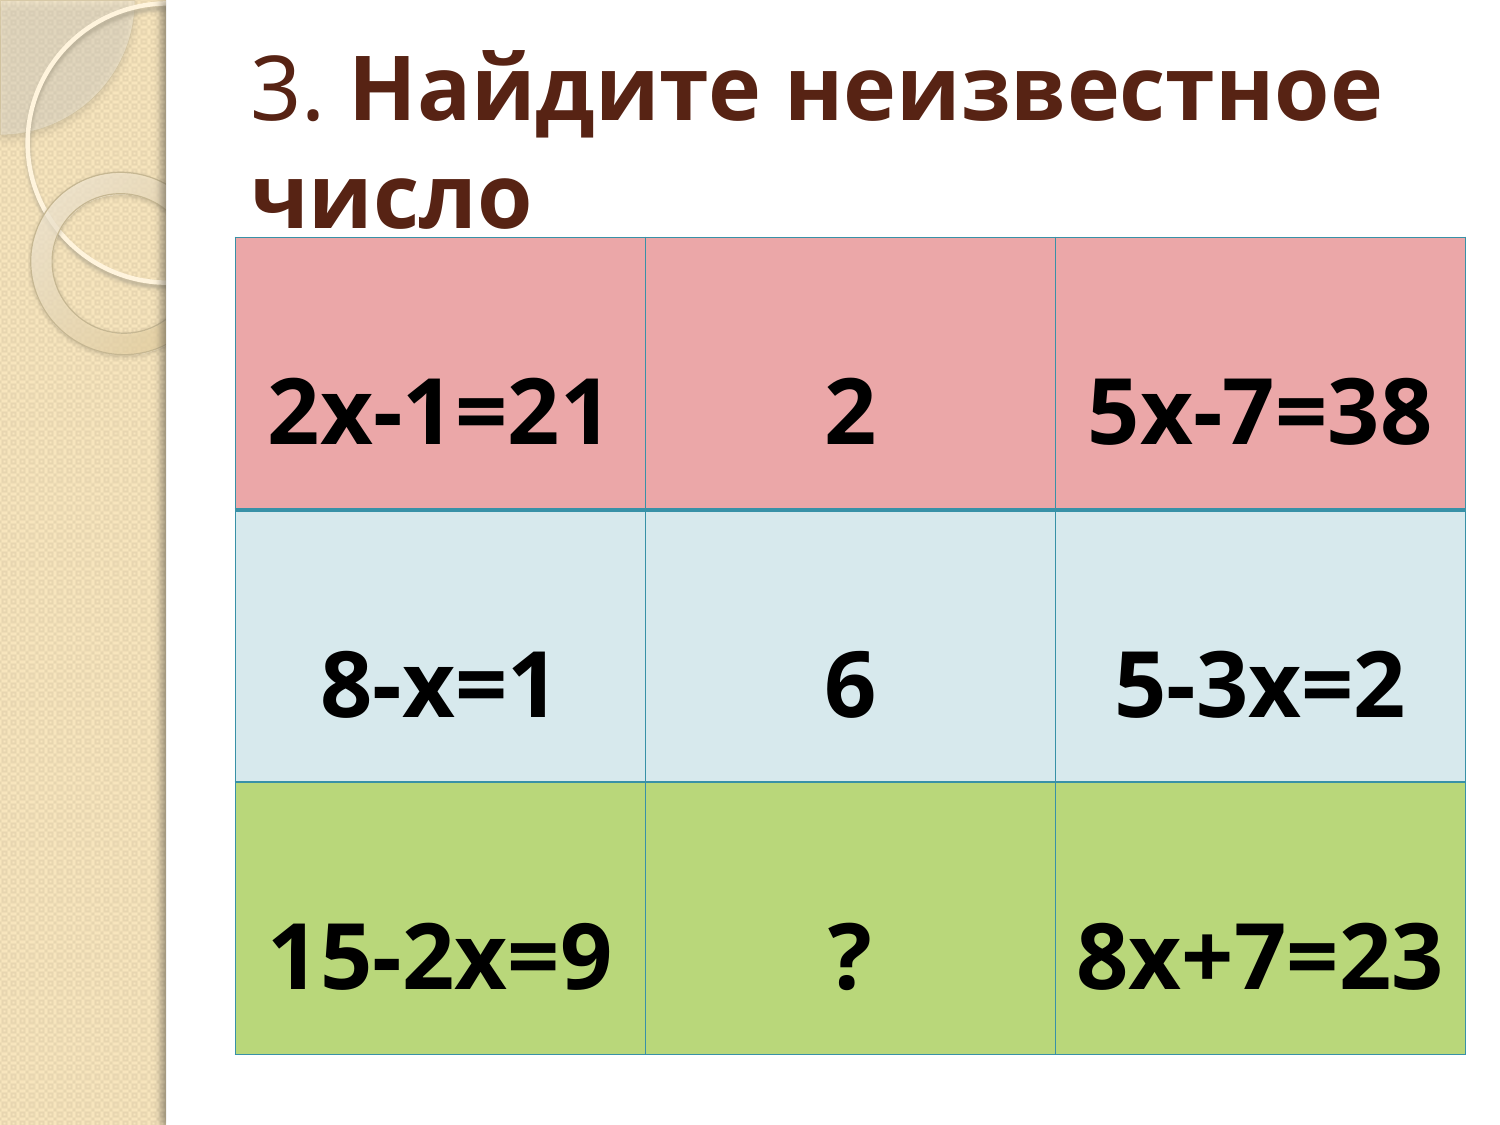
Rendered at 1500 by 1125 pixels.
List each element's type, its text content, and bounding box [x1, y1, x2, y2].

table_cell 15-2х=9 [236, 783, 645, 1054]
title 3. Найдите неизвестное число [235, 45, 1466, 233]
table_cell 6 [646, 512, 1055, 781]
table_header 5х-7=38 [1056, 238, 1465, 508]
table_cell 5-3х=2 [1056, 512, 1465, 781]
table_header 2 [646, 238, 1055, 508]
table_header 2х-1=21 [236, 238, 645, 508]
table_cell ? [646, 783, 1055, 1054]
table_cell 8х+7=23 [1056, 783, 1465, 1054]
table_cell 8-х=1 [236, 512, 645, 781]
